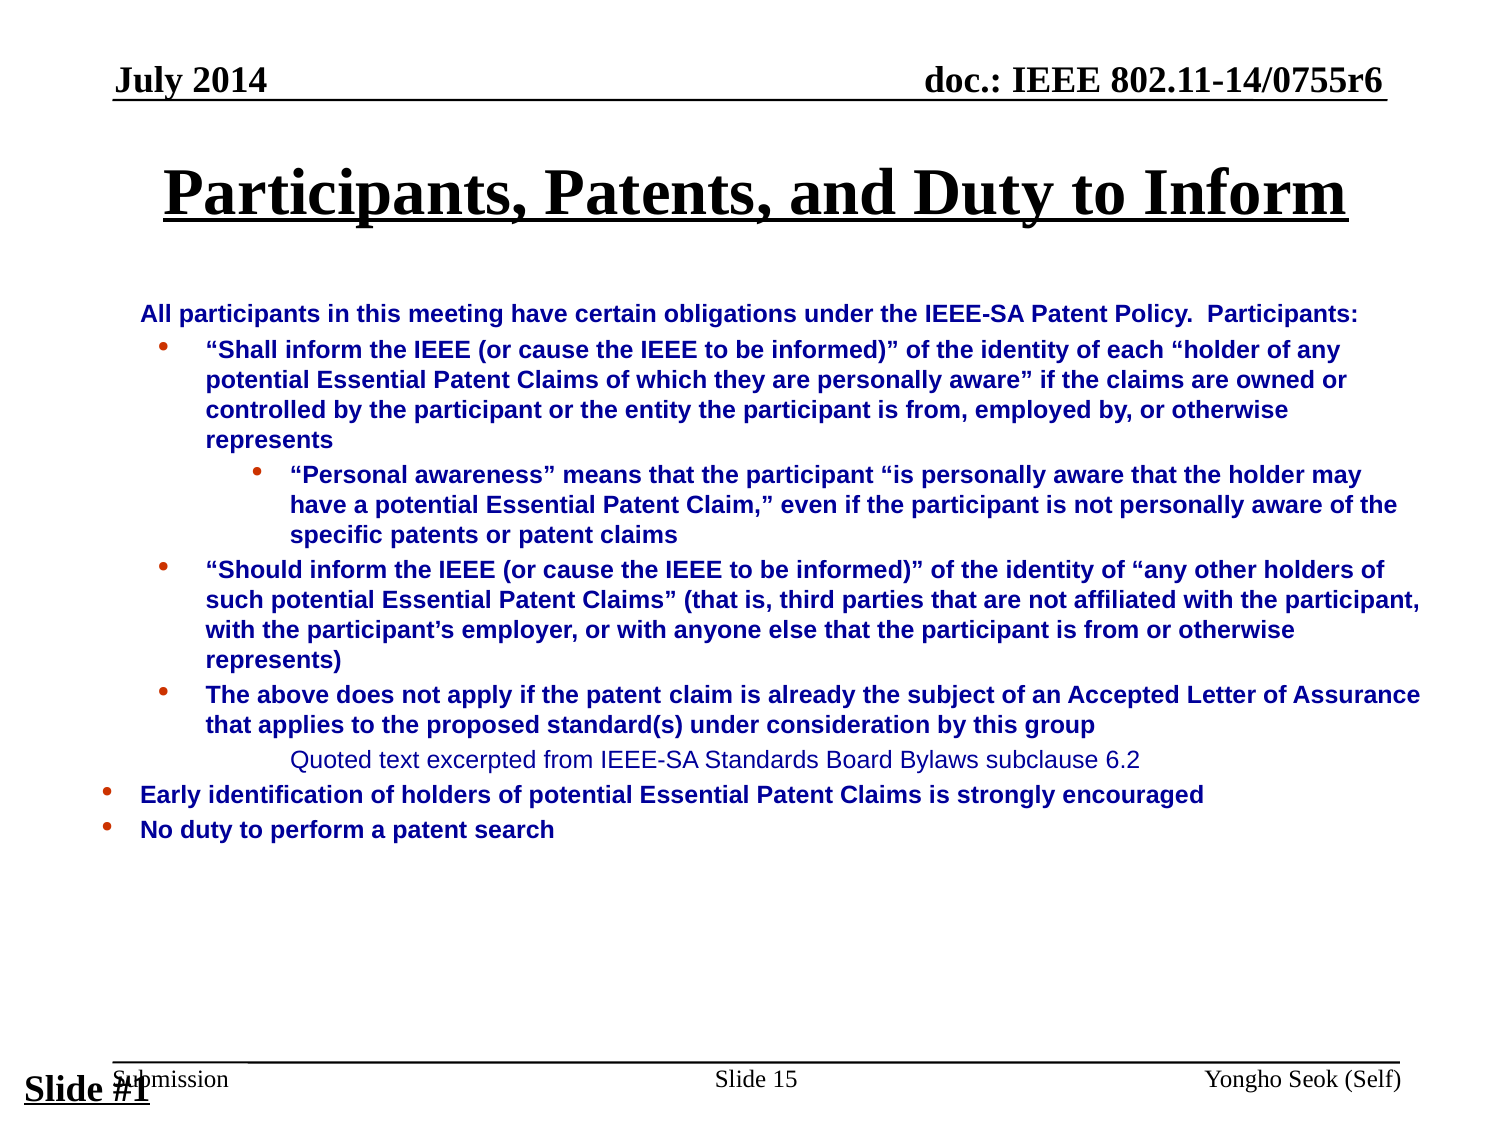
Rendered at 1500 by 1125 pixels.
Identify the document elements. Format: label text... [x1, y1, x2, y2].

slide_number Slide 15 [712, 1061, 800, 1093]
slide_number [114, 54, 270, 101]
text_box [87, 37, 1438, 163]
text_box All participants in this meeting have certain obligations under the IEEE-SA Patent Policy. Participants: “Shall inform the IEEE (or cause the IEEE to be informed)” of the identity of each “holder of any potential Essential Patent Claims of which they are personally aware” if the claims are owned or controlled by the participant or the entity the participant is from, employed by, or otherwise represents “Personal awareness” means that the participant “is personally aware that the holder may have a potential Essential Patent Claim,” even if the participant is not personally aware of the specific patents or patent claims “Should inform the IEEE (or cause the IEEE to be informed)” of the identity of “any other holders of such potential Essential Patent Claims” (that is, third parties that are not affiliated with the participant, with the participant’s employer, or with anyone else that the participant is from or otherwise represents) The above does not apply if the patent claim is already the subject of an Accepted Letter of Assurance that applies to the proposed standard(s) under consideration by this group Quoted text excerpted from IEEE-SA Standards Board Bylaws subclause 6.2 Early identification of holders of potential Essential Patent Claims is strongly encouraged No duty to perform a patent search [87, 262, 1438, 913]
text_box Slide #1 [9, 1056, 166, 1116]
title Participants, Patents, and Duty to Inform [62, 137, 1451, 238]
footer Yongho Seok (Self) [1201, 1061, 1402, 1093]
